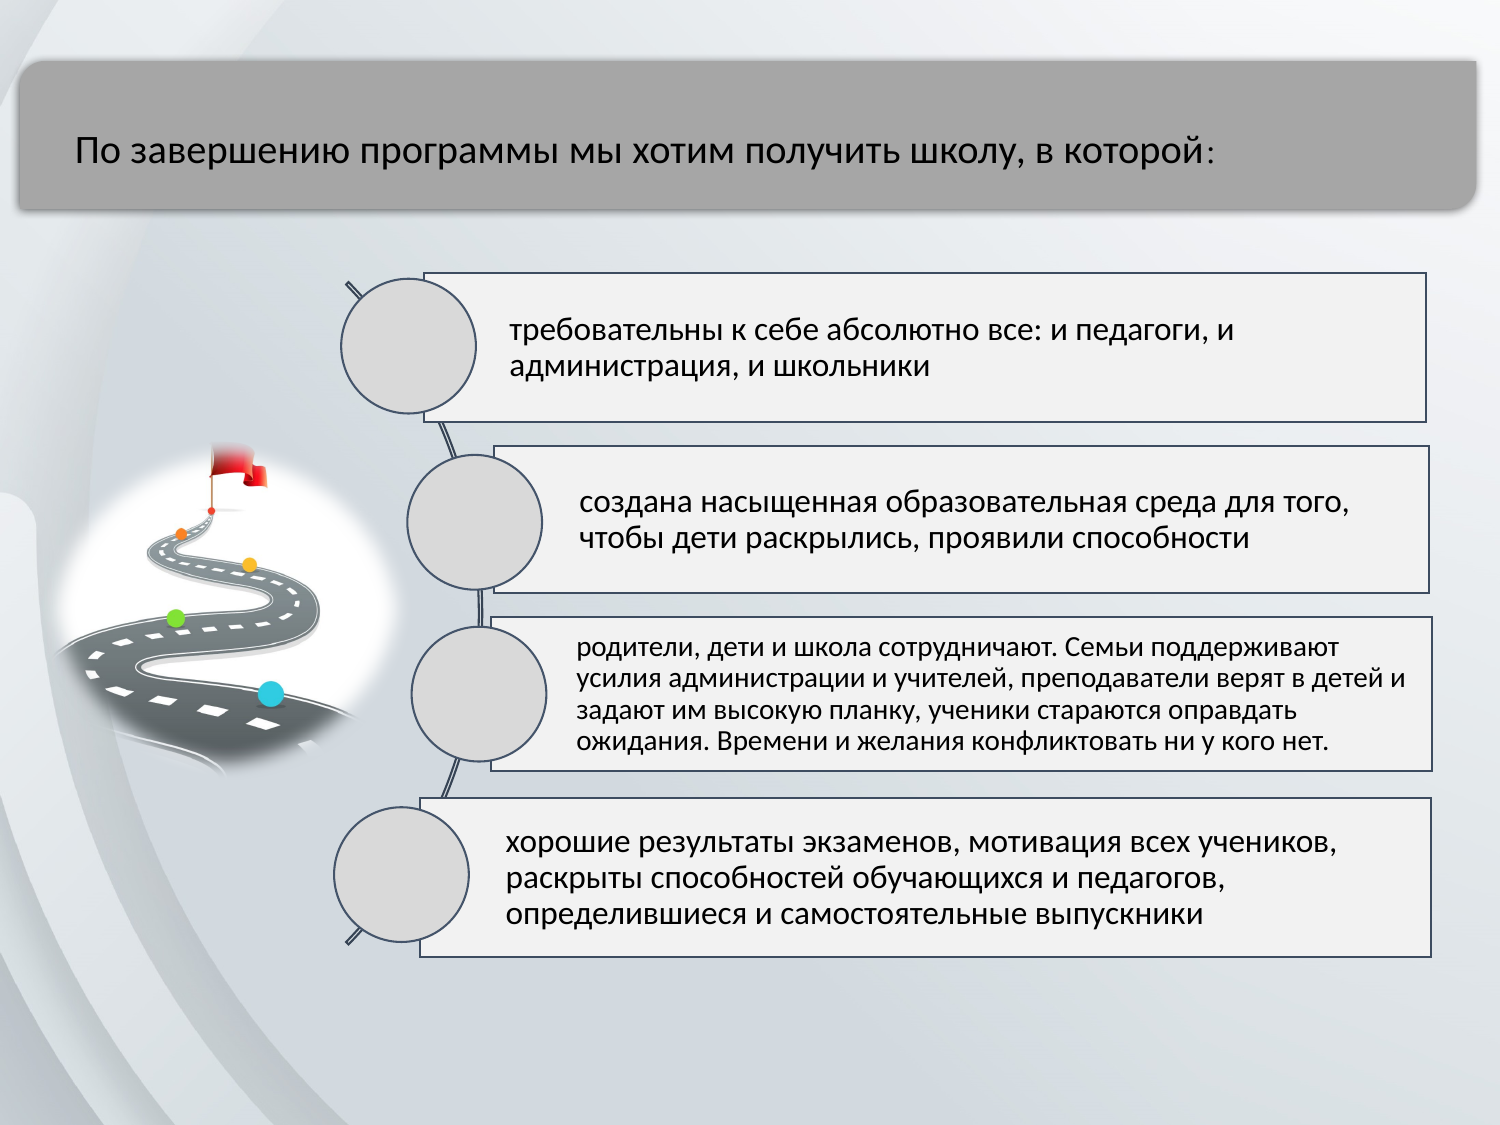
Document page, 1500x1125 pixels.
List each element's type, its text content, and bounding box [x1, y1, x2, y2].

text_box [334, 262, 1450, 964]
text_box По завершению программы мы хотим получить школу, в которой: [20, 61, 1477, 209]
picture [0, 0, 1500, 1125]
